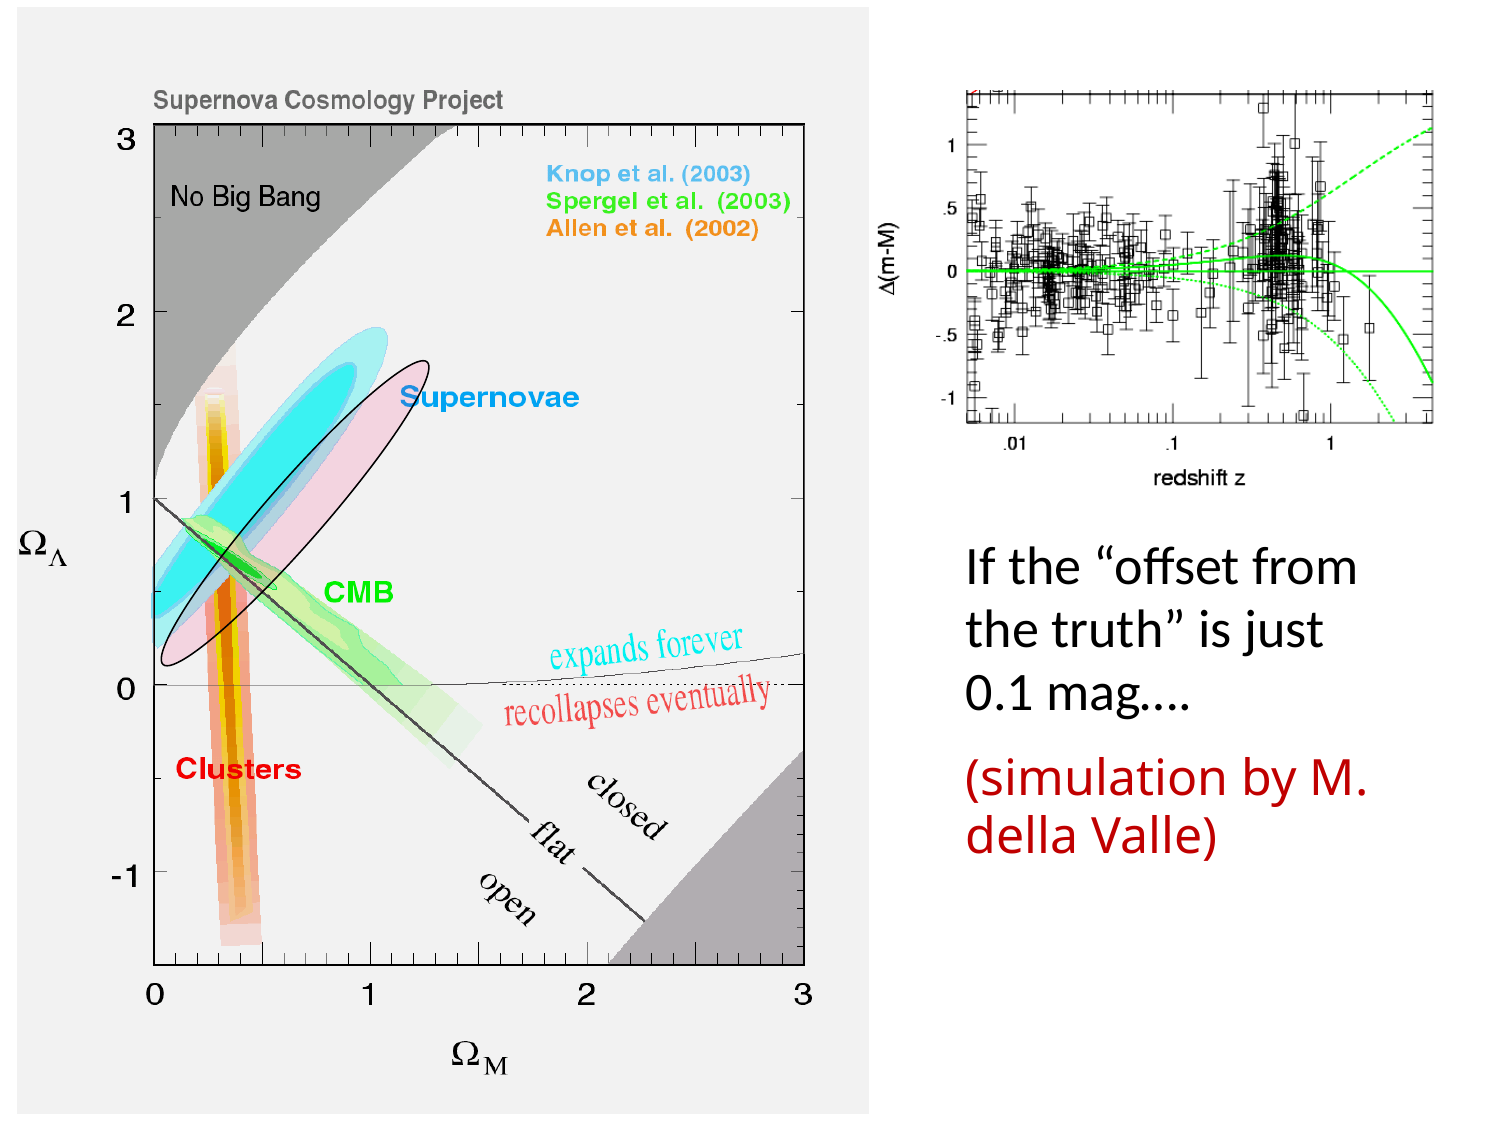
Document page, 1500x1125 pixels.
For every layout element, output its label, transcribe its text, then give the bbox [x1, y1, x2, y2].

picture [874, 90, 1447, 493]
text_box If the “offset from the truth” is just 0.1 mag…. (simulation by M. della Valle) [950, 527, 1412, 873]
picture [17, 7, 869, 1114]
